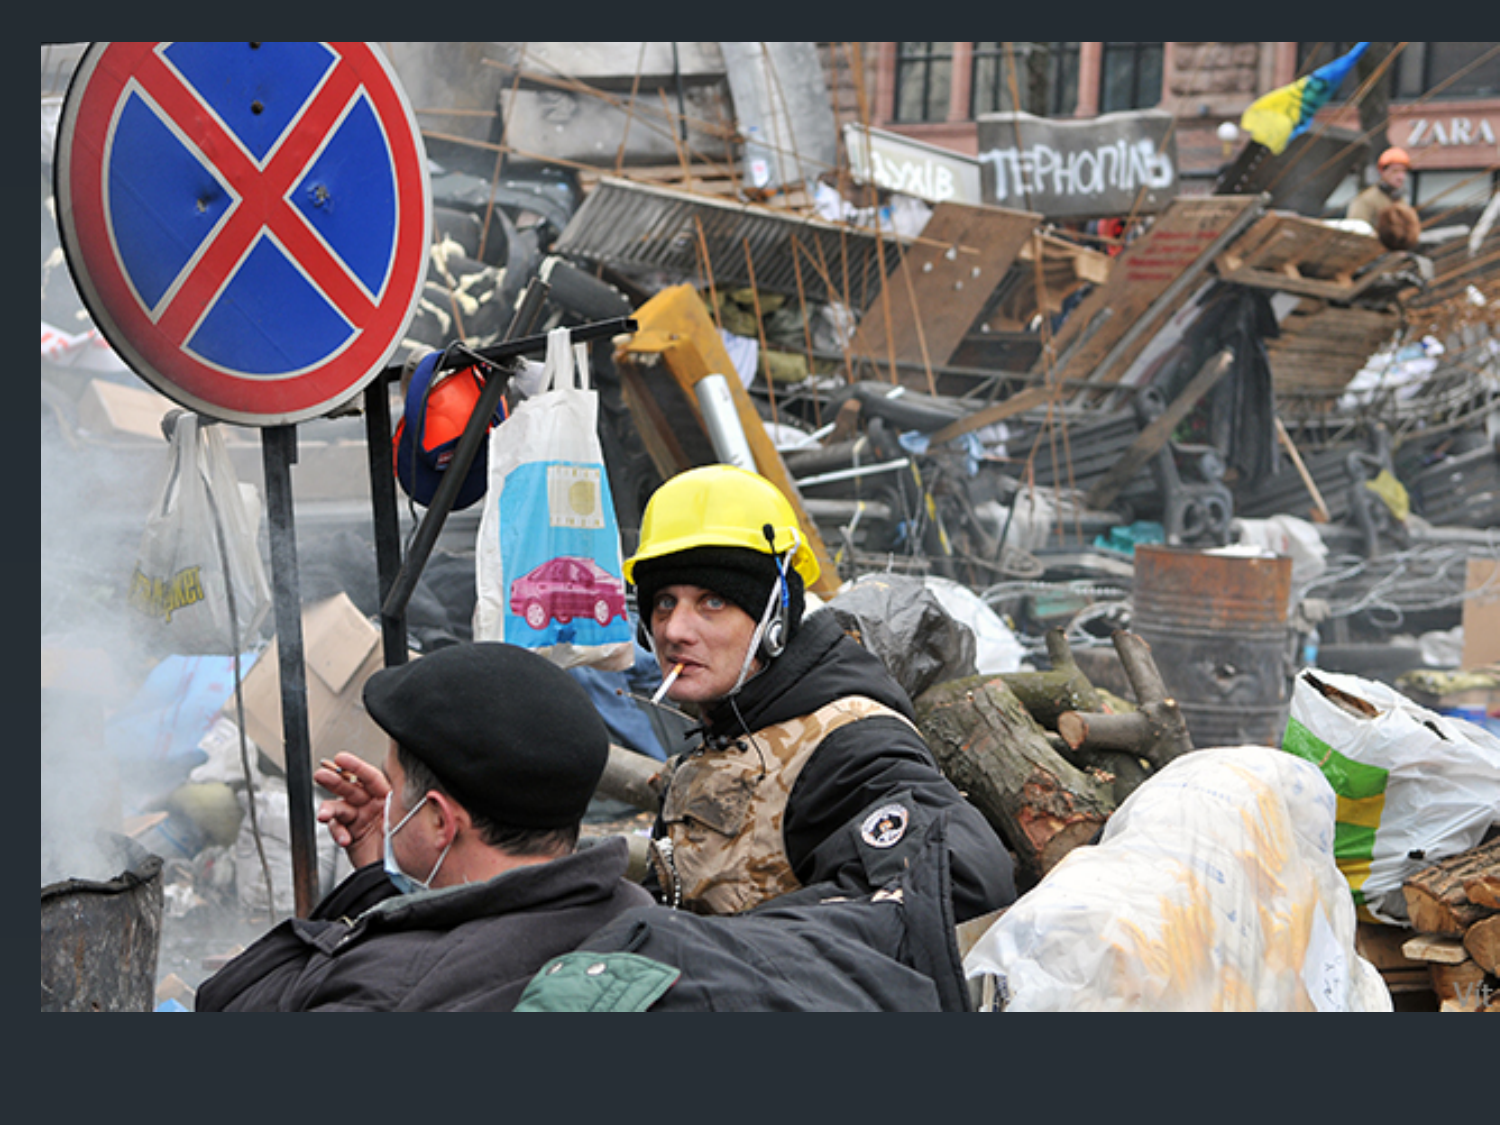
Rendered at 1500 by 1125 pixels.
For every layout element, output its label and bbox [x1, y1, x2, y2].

picture [41, 42, 1500, 1012]
